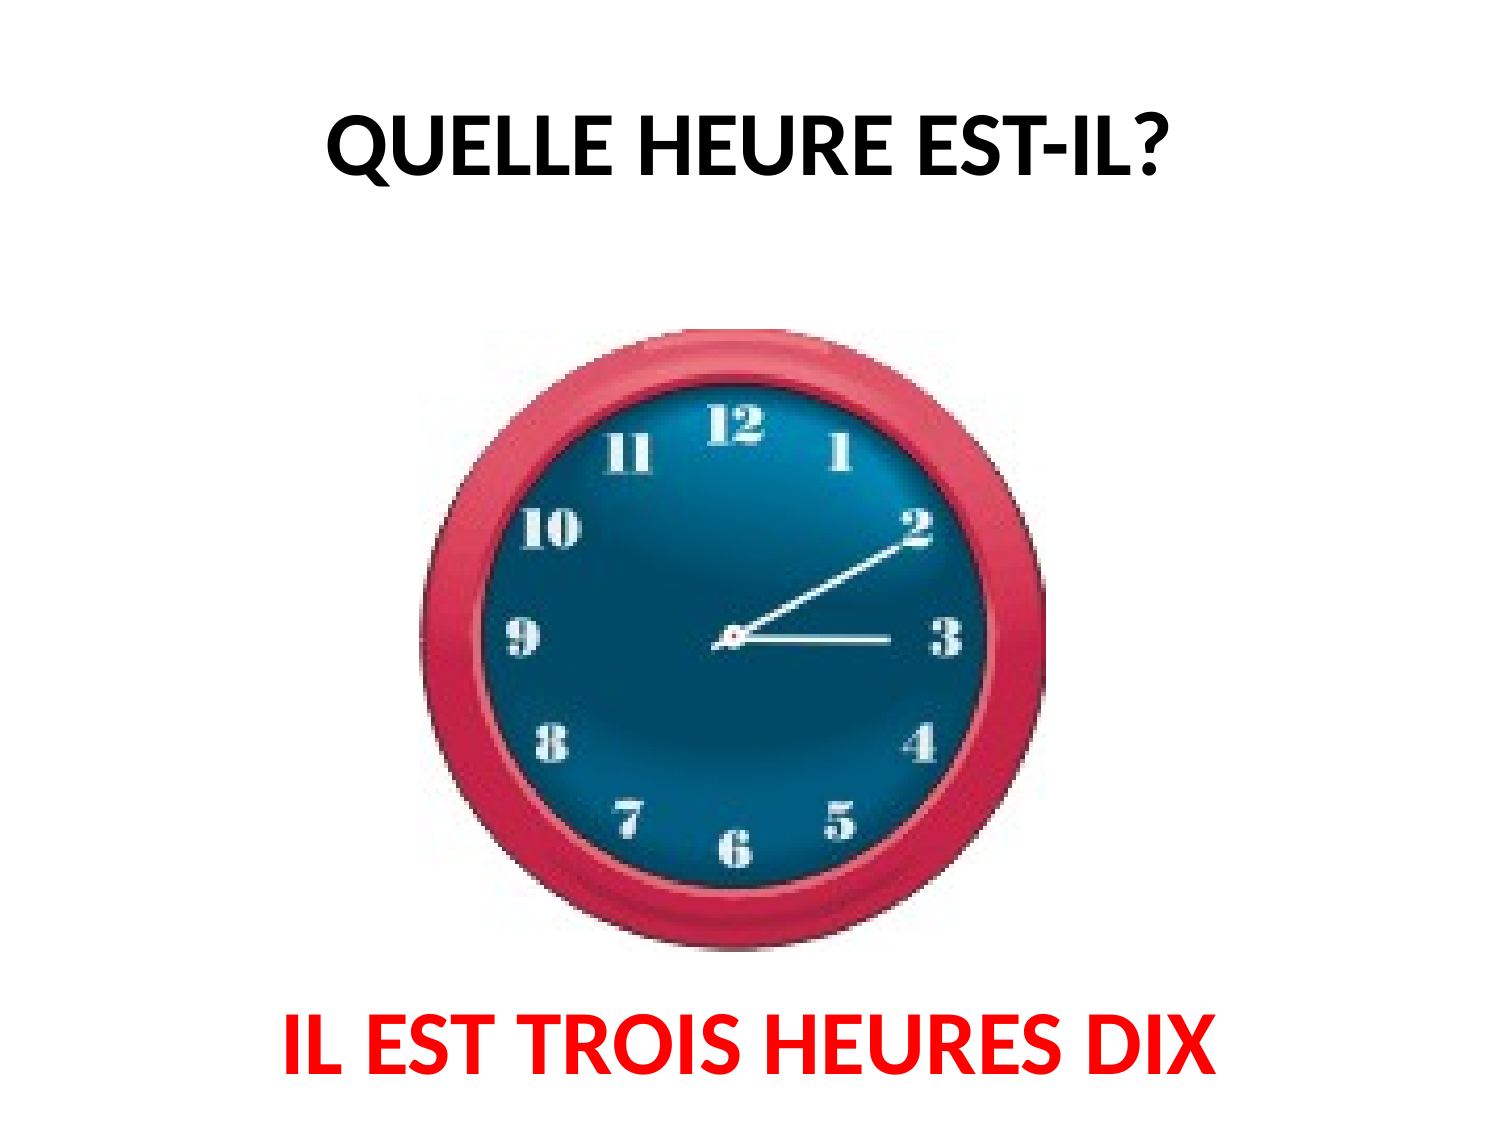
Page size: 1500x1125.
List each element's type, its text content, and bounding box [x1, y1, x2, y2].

text_box IL EST TROIS HEURES DIX [265, 975, 1353, 1101]
title QUELLE HEURE EST-IL? [75, 45, 1425, 233]
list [418, 329, 1046, 952]
